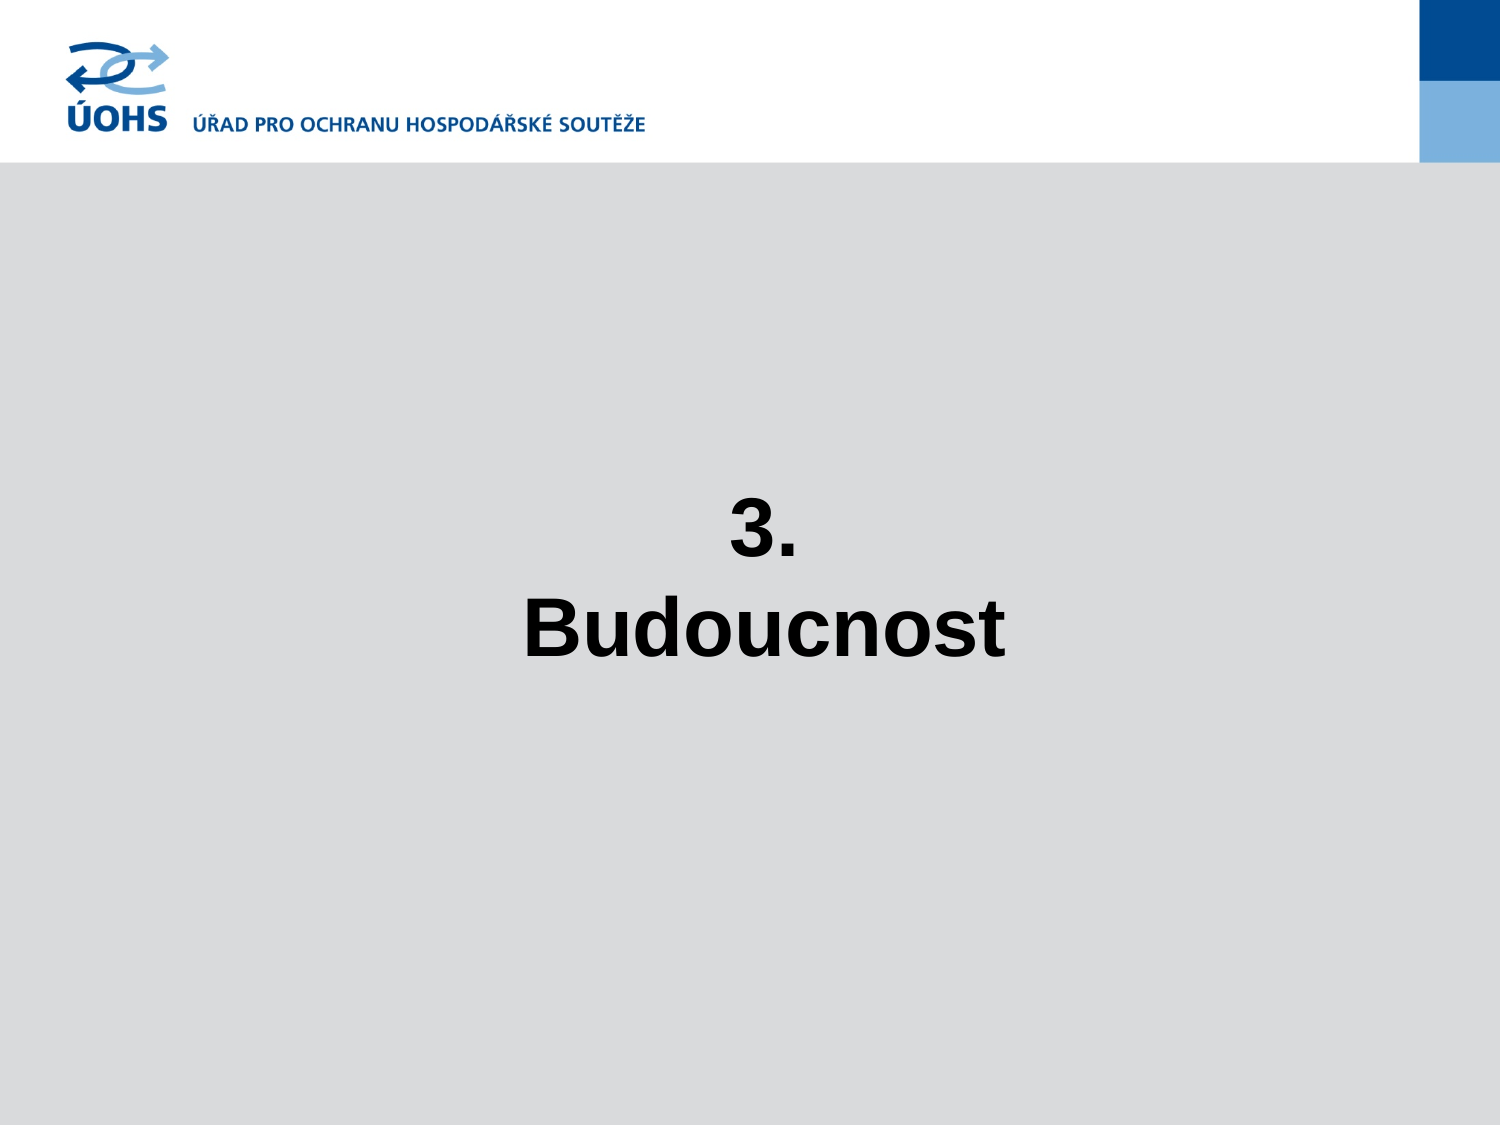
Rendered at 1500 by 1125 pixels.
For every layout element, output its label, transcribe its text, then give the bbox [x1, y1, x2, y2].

list 3. Budoucnost [135, 476, 1394, 681]
picture [0, 0, 1500, 1125]
